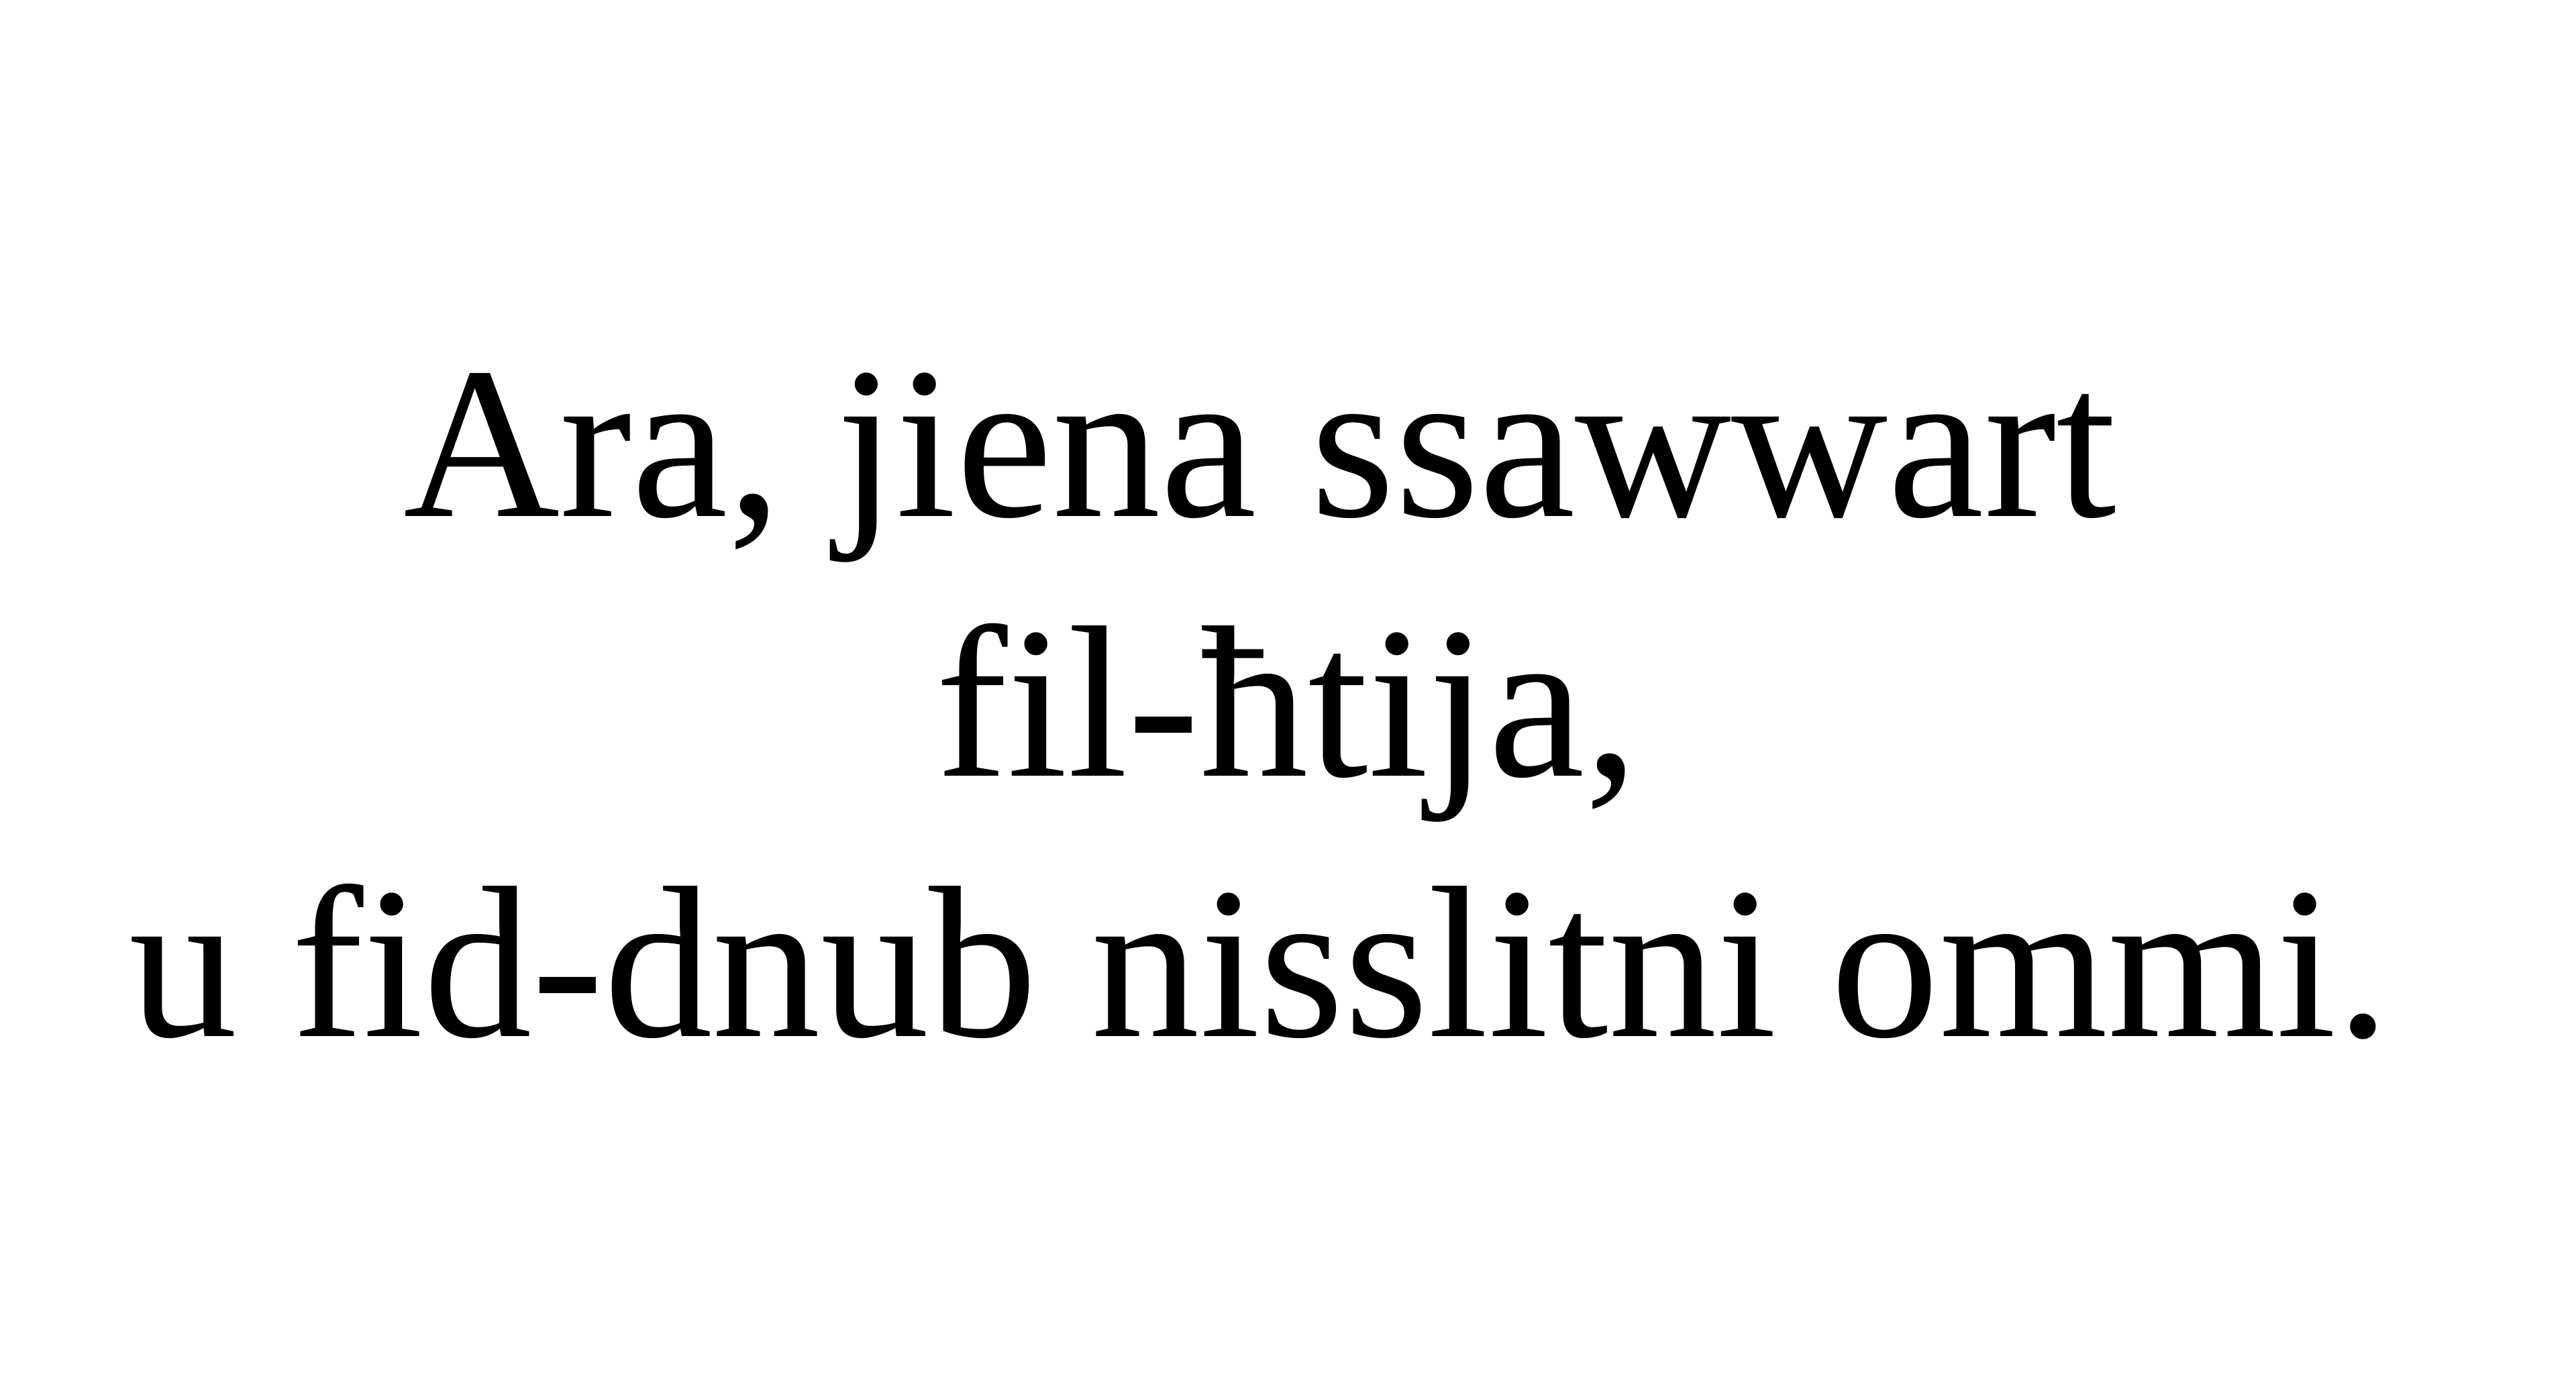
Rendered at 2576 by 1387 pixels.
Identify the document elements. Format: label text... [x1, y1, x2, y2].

text_box Ara, jiena ssawwart fil-ħtija, u fid-dnub nisslitni ommi. [100, 288, 2476, 1091]
